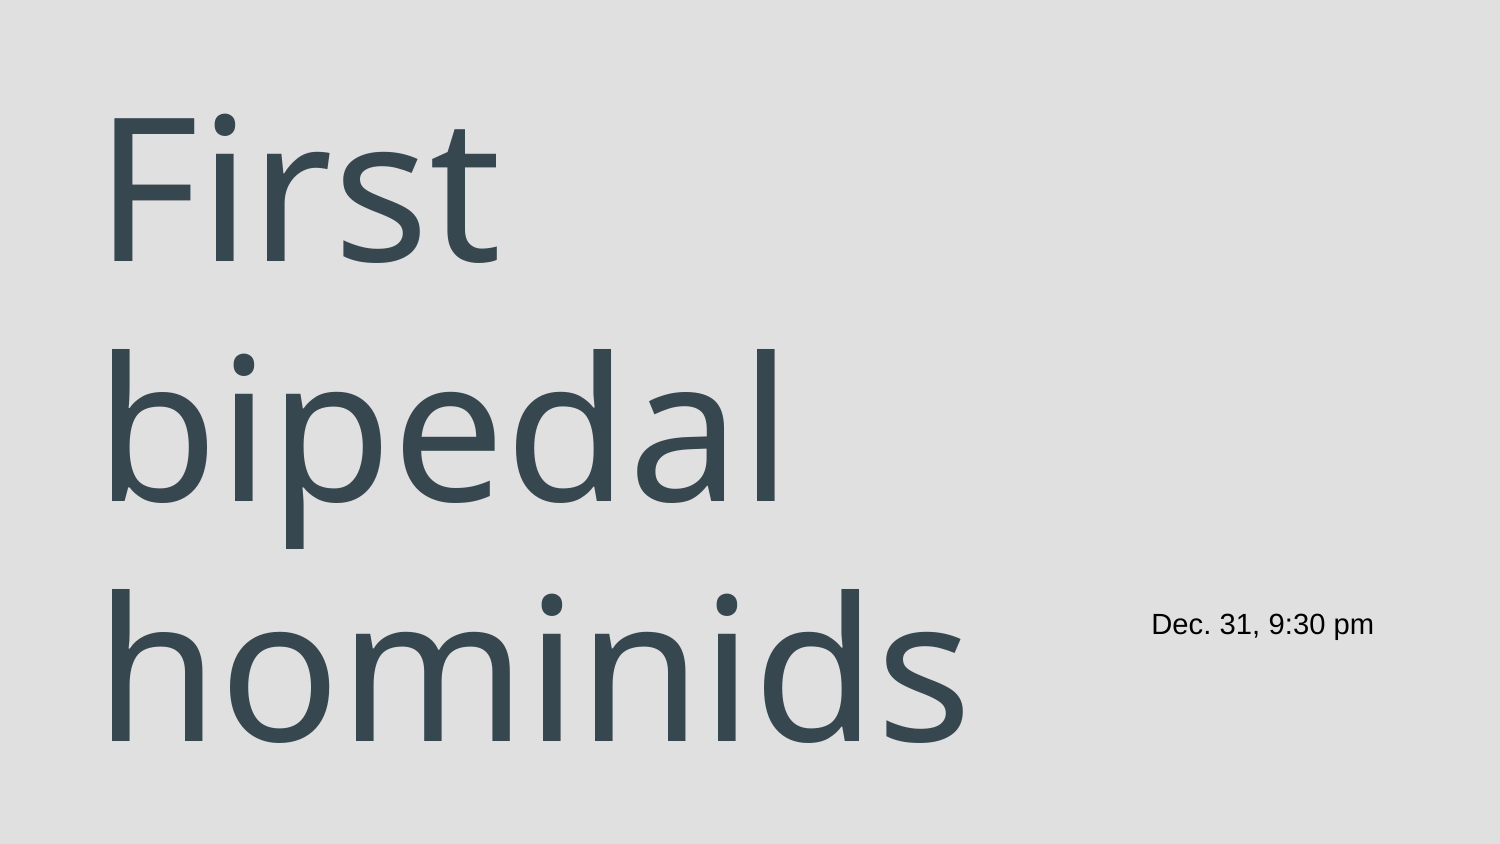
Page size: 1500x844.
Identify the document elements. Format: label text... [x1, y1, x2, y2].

title First bipedal hominids [80, 86, 1102, 758]
text_box Dec. 31, 9:30 pm [1136, 590, 1500, 685]
